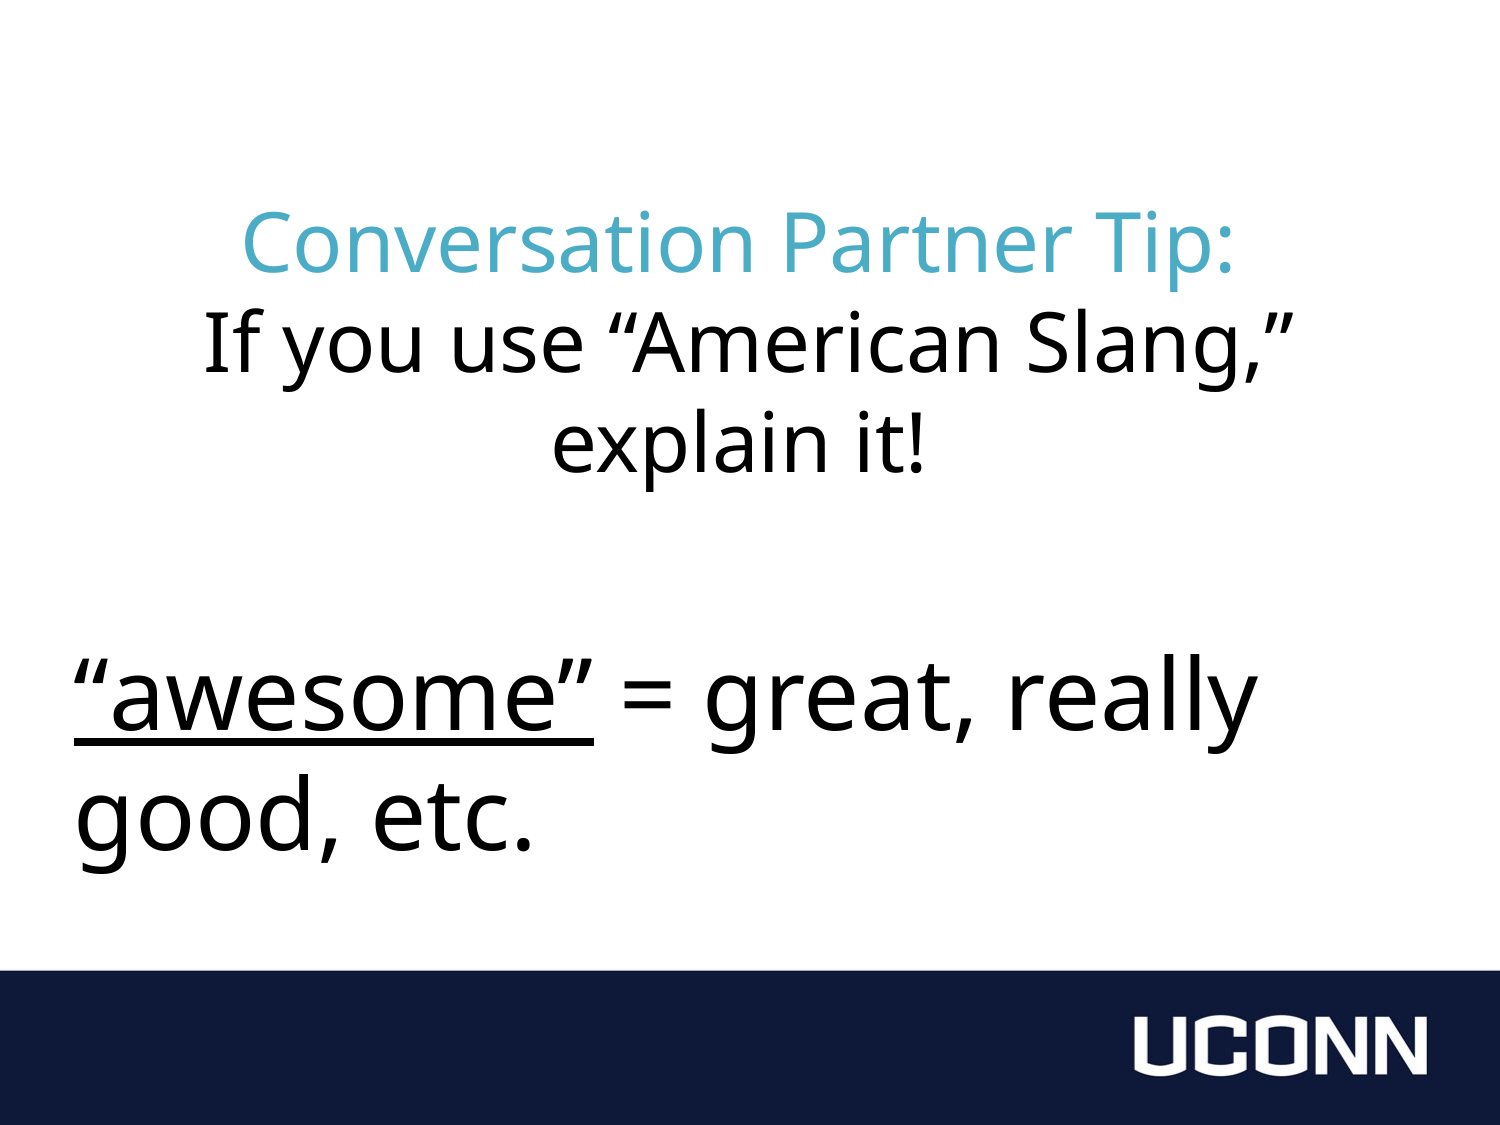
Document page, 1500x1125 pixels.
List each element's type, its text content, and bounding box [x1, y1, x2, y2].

picture [0, 0, 1500, 1125]
text_box “awesome” = great, really good, etc. [58, 623, 1441, 878]
title Conversation Partner Tip: If you use “American Slang,” explain it! [75, 55, 1425, 623]
